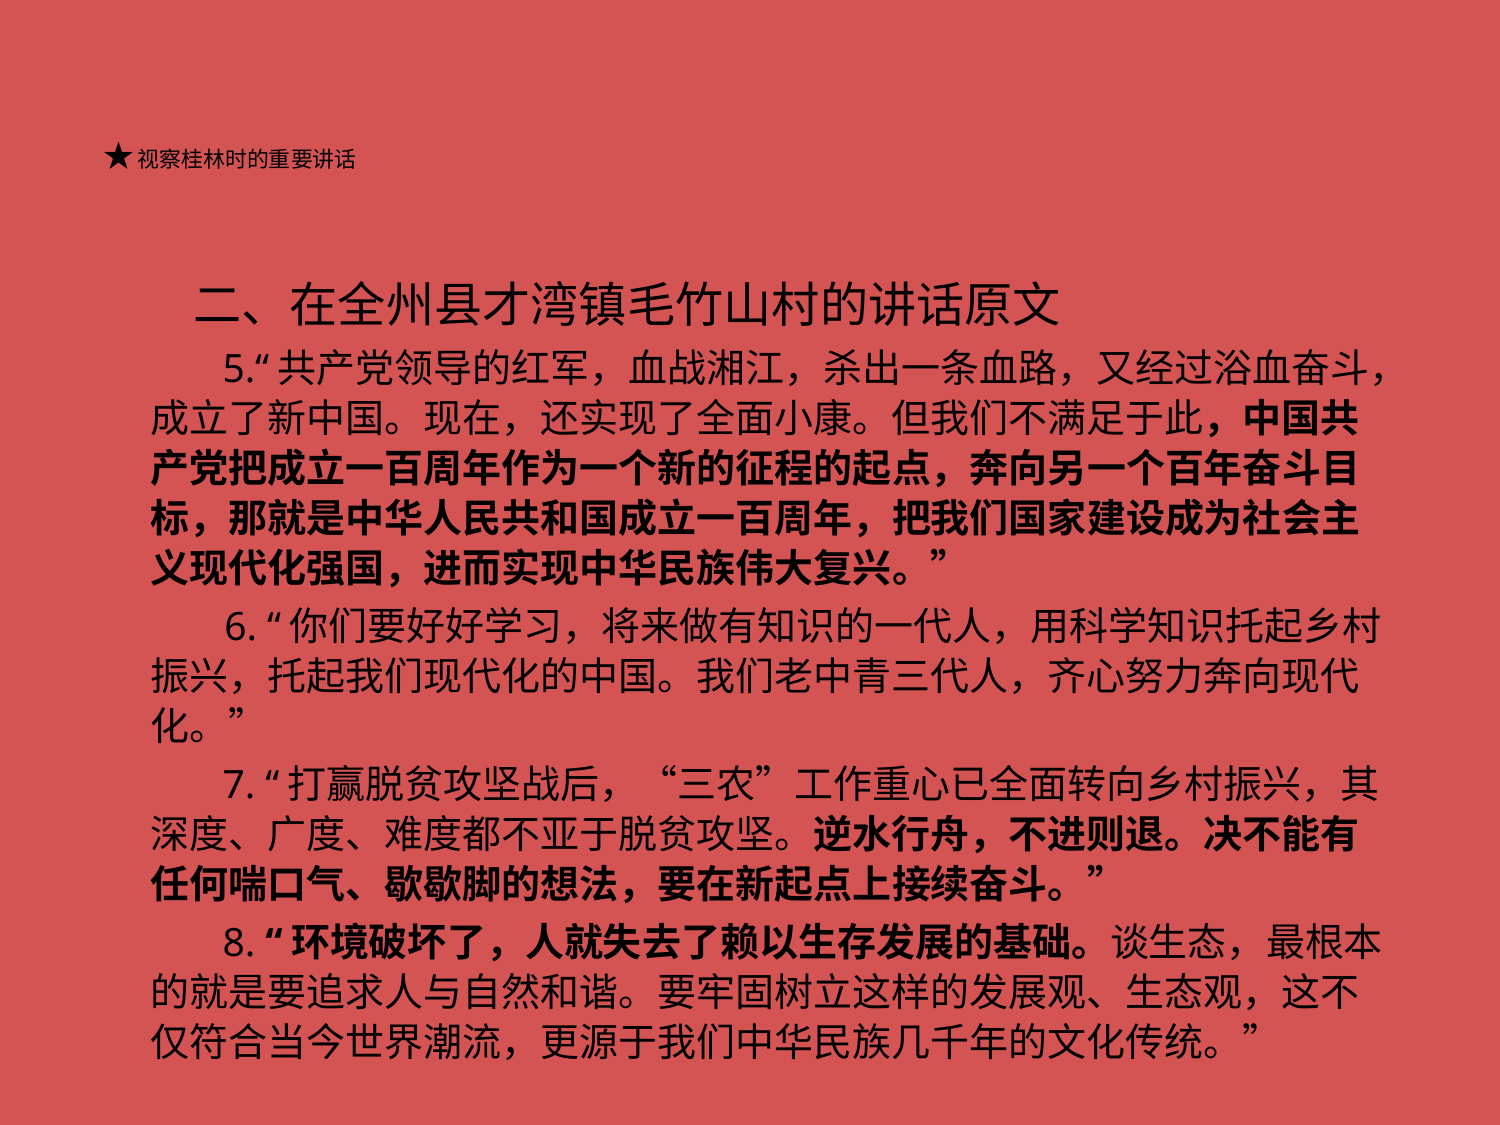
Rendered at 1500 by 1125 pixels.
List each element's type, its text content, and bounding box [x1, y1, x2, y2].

subtitle 二、在全州县才湾镇毛竹山村的讲话原文 5.“共产党领导的红军，血战湘江，杀出一条血路，又经过浴血奋斗，成立了新中国。现在，还实现了全面小康。但我们不满足于此，中国共产党把成立一百周年作为一个新的征程的起点，奔向另一个百年奋斗目标，那就是中华人民共和国成立一百周年，把我们国家建设成为社会主义现代化强国，进而实现中华民族伟大复兴。” 6. “你们要好好学习，将来做有知识的一代人，用科学知识托起乡村振兴，托起我们现代化的中国。我们老中青三代人，齐心努力奔向现代化。” 7. “打赢脱贫攻坚战后，“三农”工作重心已全面转向乡村振兴，其深度、广度、难度都不亚于脱贫攻坚。逆水行舟，不进则退。决不能有任何喘口气、歇歇脚的想法，要在新起点上接续奋斗。” 8. “环境破坏了，人就失去了赖以生存发展的基础。谈生态，最根本的就是要追求人与自然和谐。要牢固树立这样的发展观、生态观，这不仅符合当今世界潮流，更源于我们中华民族几千年的文化传统。” [135, 267, 1412, 1083]
title ★视察桂林时的重要讲话 [88, 90, 1412, 220]
